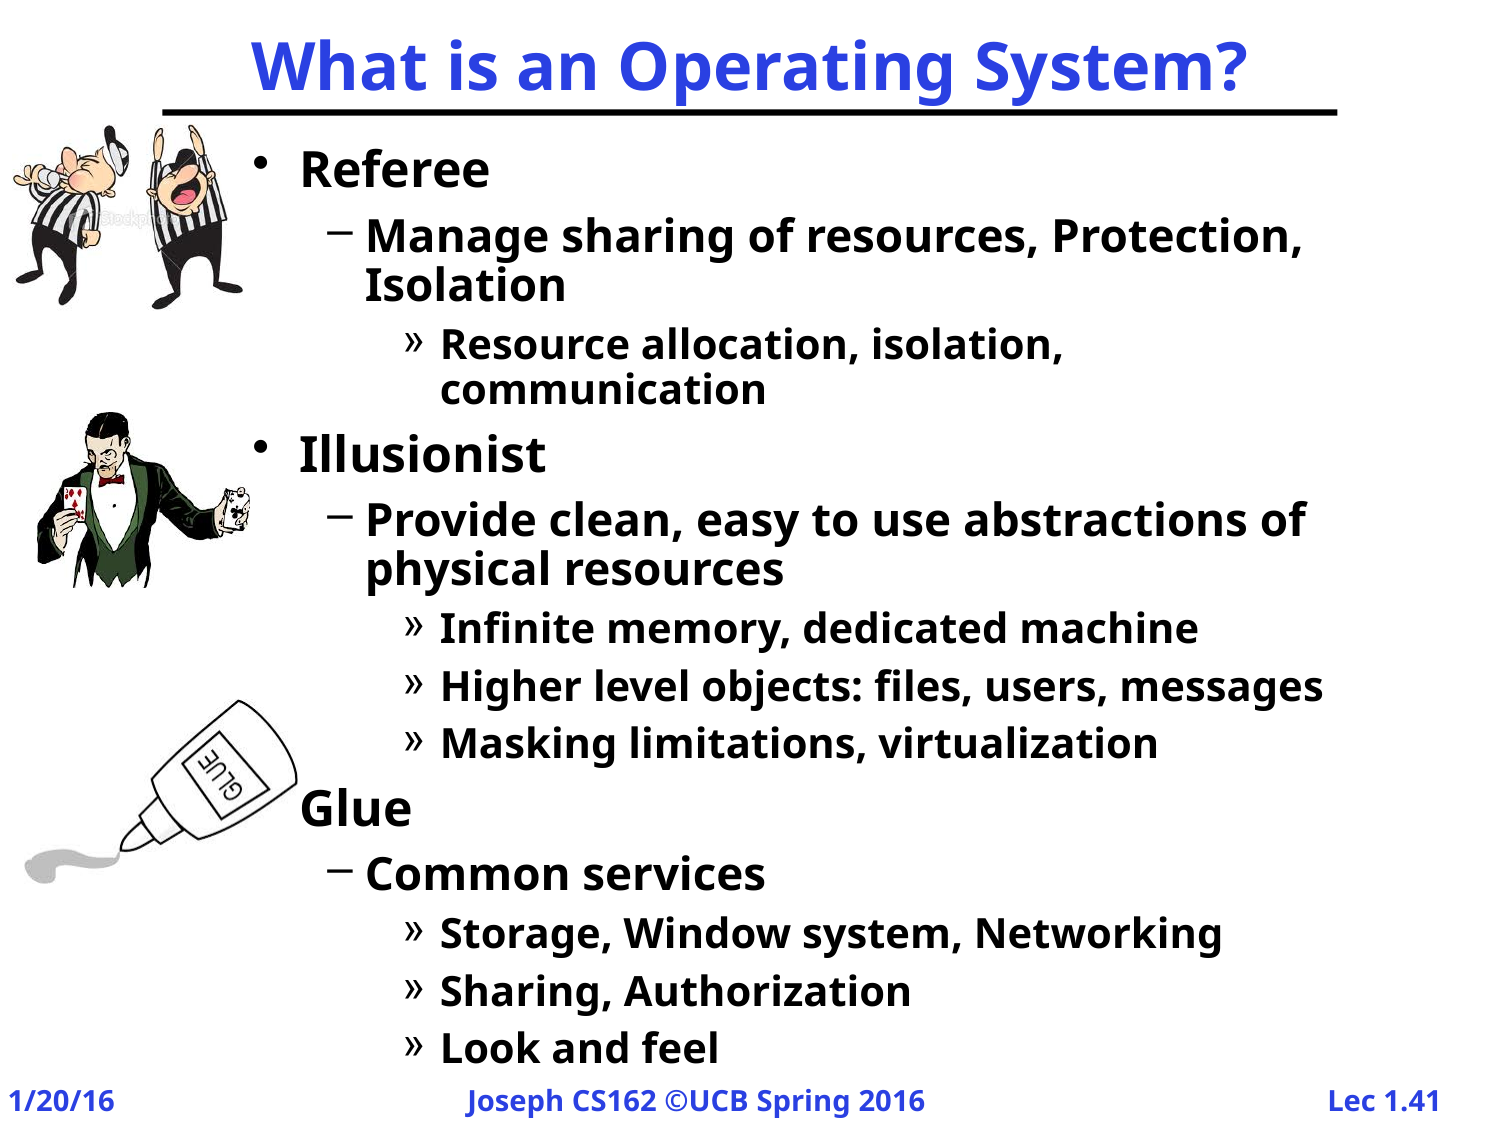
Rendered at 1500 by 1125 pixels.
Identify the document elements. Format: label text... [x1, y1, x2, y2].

picture [24, 699, 299, 884]
picture [12, 124, 245, 311]
picture [37, 412, 250, 588]
list Referee Manage sharing of resources, Protection, Isolation Resource allocation, isolation, communication Illusionist Provide clean, easy to use abstractions of physical resources Infinite memory, dedicated machine Higher level objects: files, users, messages Masking limitations, virtualization Glue Common services Storage, Window system, Networking Sharing, Authorization Look and feel [237, 137, 1363, 1000]
title What is an Operating System? [162, 24, 1338, 113]
